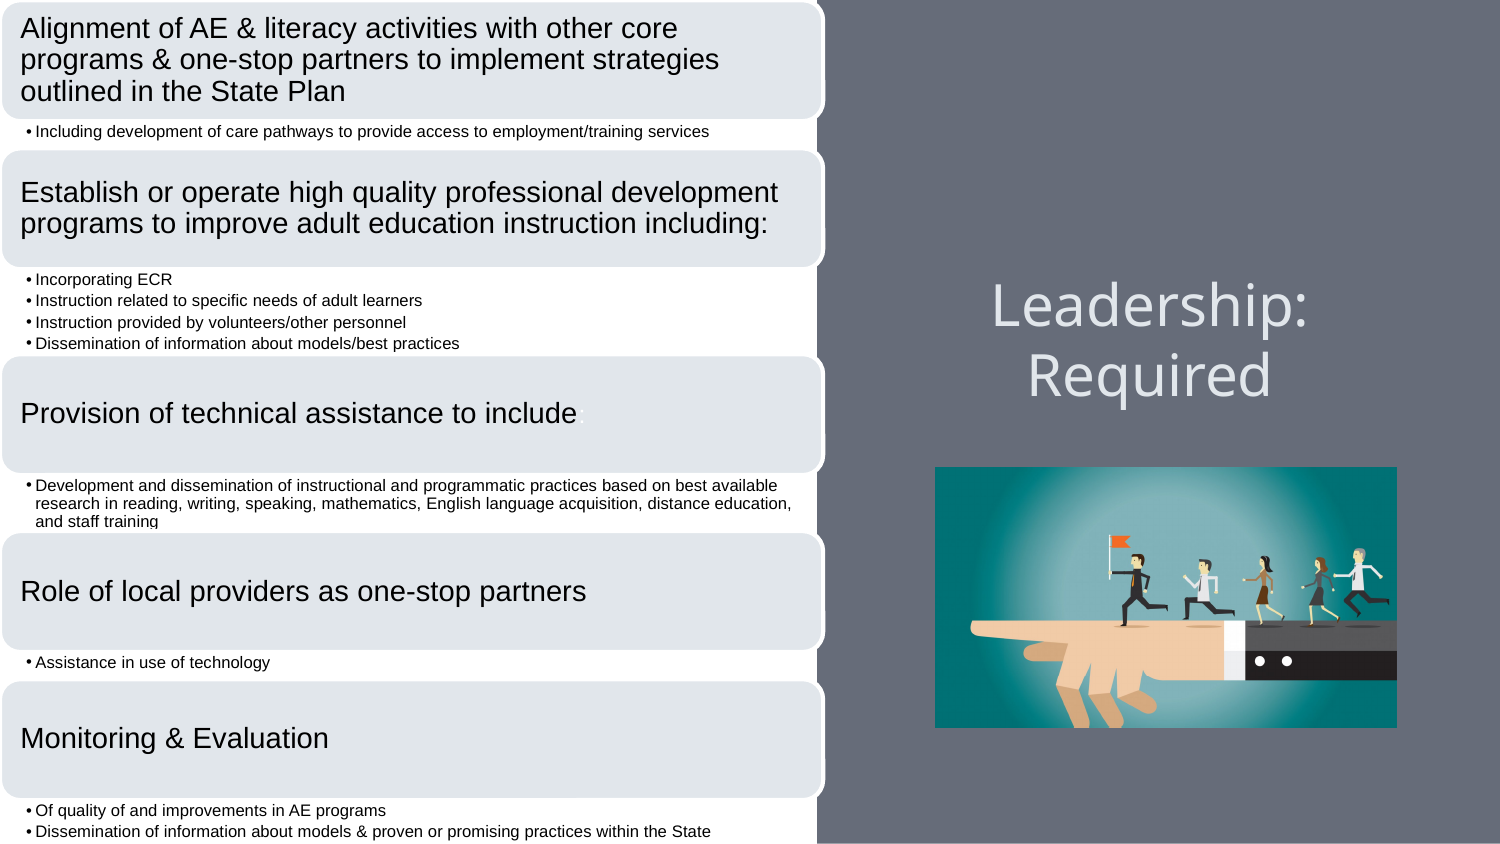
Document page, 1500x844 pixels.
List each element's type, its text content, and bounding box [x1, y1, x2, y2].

title Leadership: Required [903, 253, 1397, 348]
picture [935, 467, 1397, 728]
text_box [0, 0, 824, 844]
